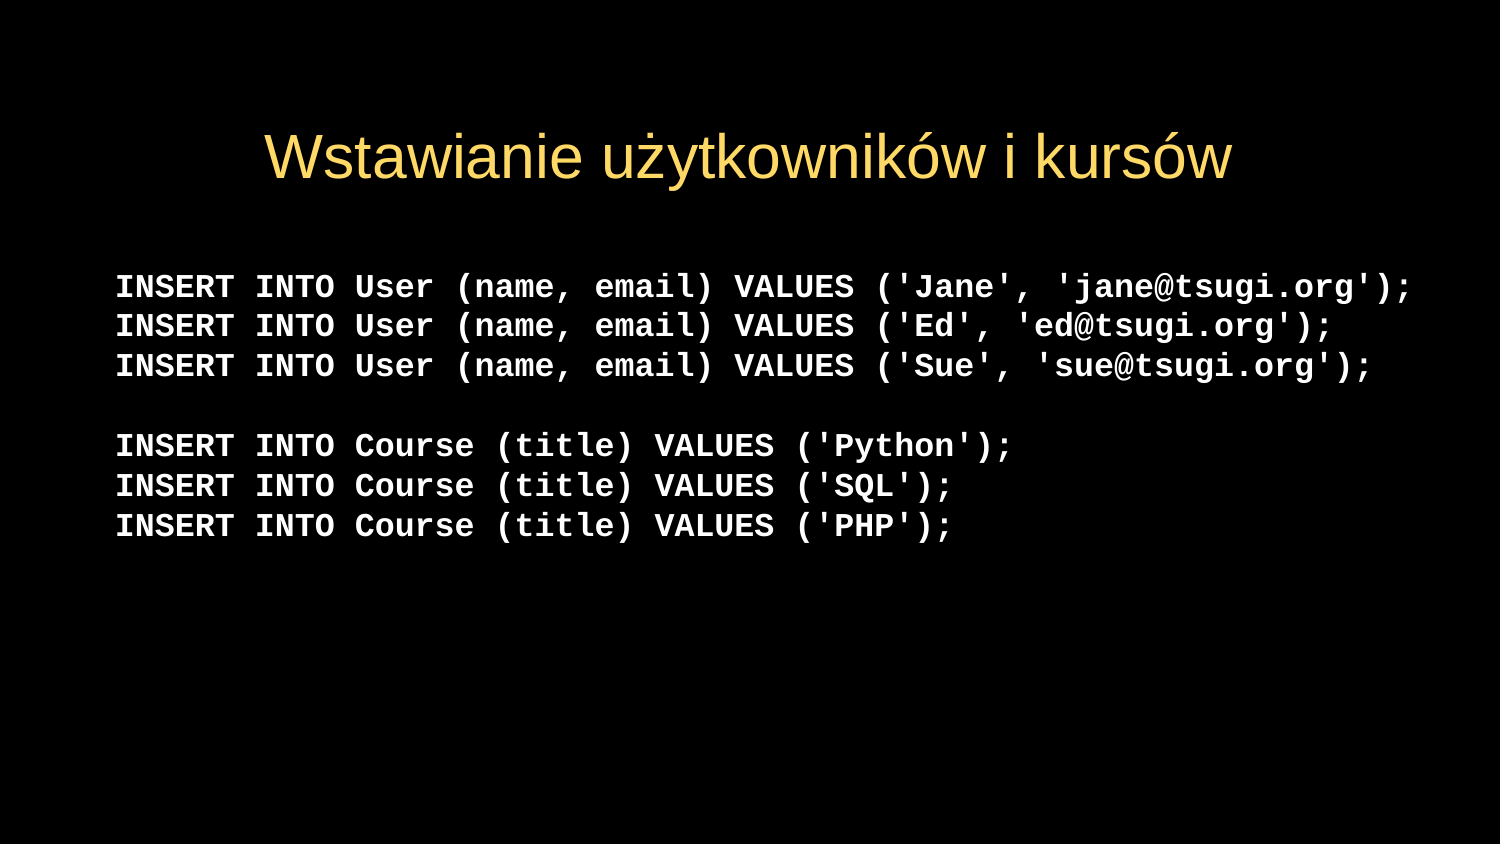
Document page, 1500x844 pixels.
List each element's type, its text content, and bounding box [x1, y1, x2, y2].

text_box INSERT INTO User (name, email) VALUES ('Jane', 'jane@tsugi.org'); INSERT INTO User (name, email) VALUES ('Ed', 'ed@tsugi.org'); INSERT INTO User (name, email) VALUES ('Sue', 'sue@tsugi.org'); INSERT INTO Course (title) VALUES ('Python'); INSERT INTO Course (title) VALUES ('SQL'); INSERT INTO Course (title) VALUES ('PHP'); [106, 259, 1474, 587]
title Wstawianie użytkowników i kursów [106, 71, 1393, 235]
